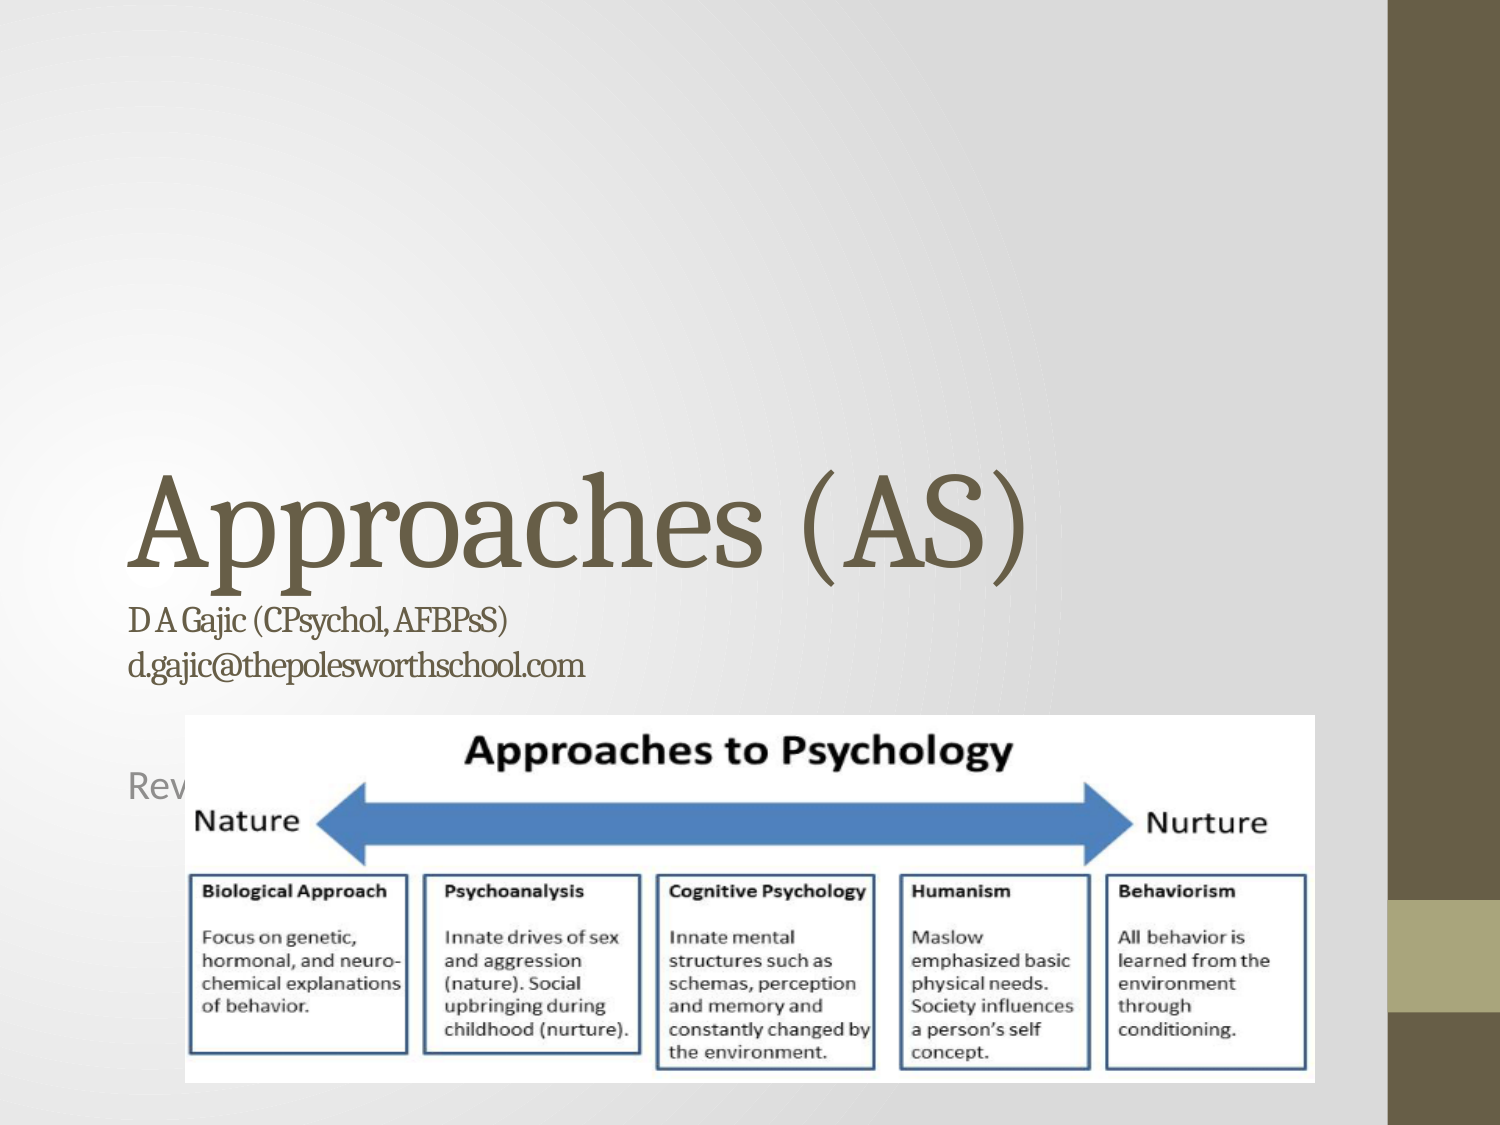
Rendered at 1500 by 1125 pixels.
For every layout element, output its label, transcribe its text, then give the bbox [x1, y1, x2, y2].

picture [184, 715, 1316, 1083]
title Approaches (AS) D A Gajic (CPsychol, AFBPsS) d.gajic@thepolesworthschool.com [112, 312, 1350, 738]
subtitle Revision [112, 750, 181, 925]
